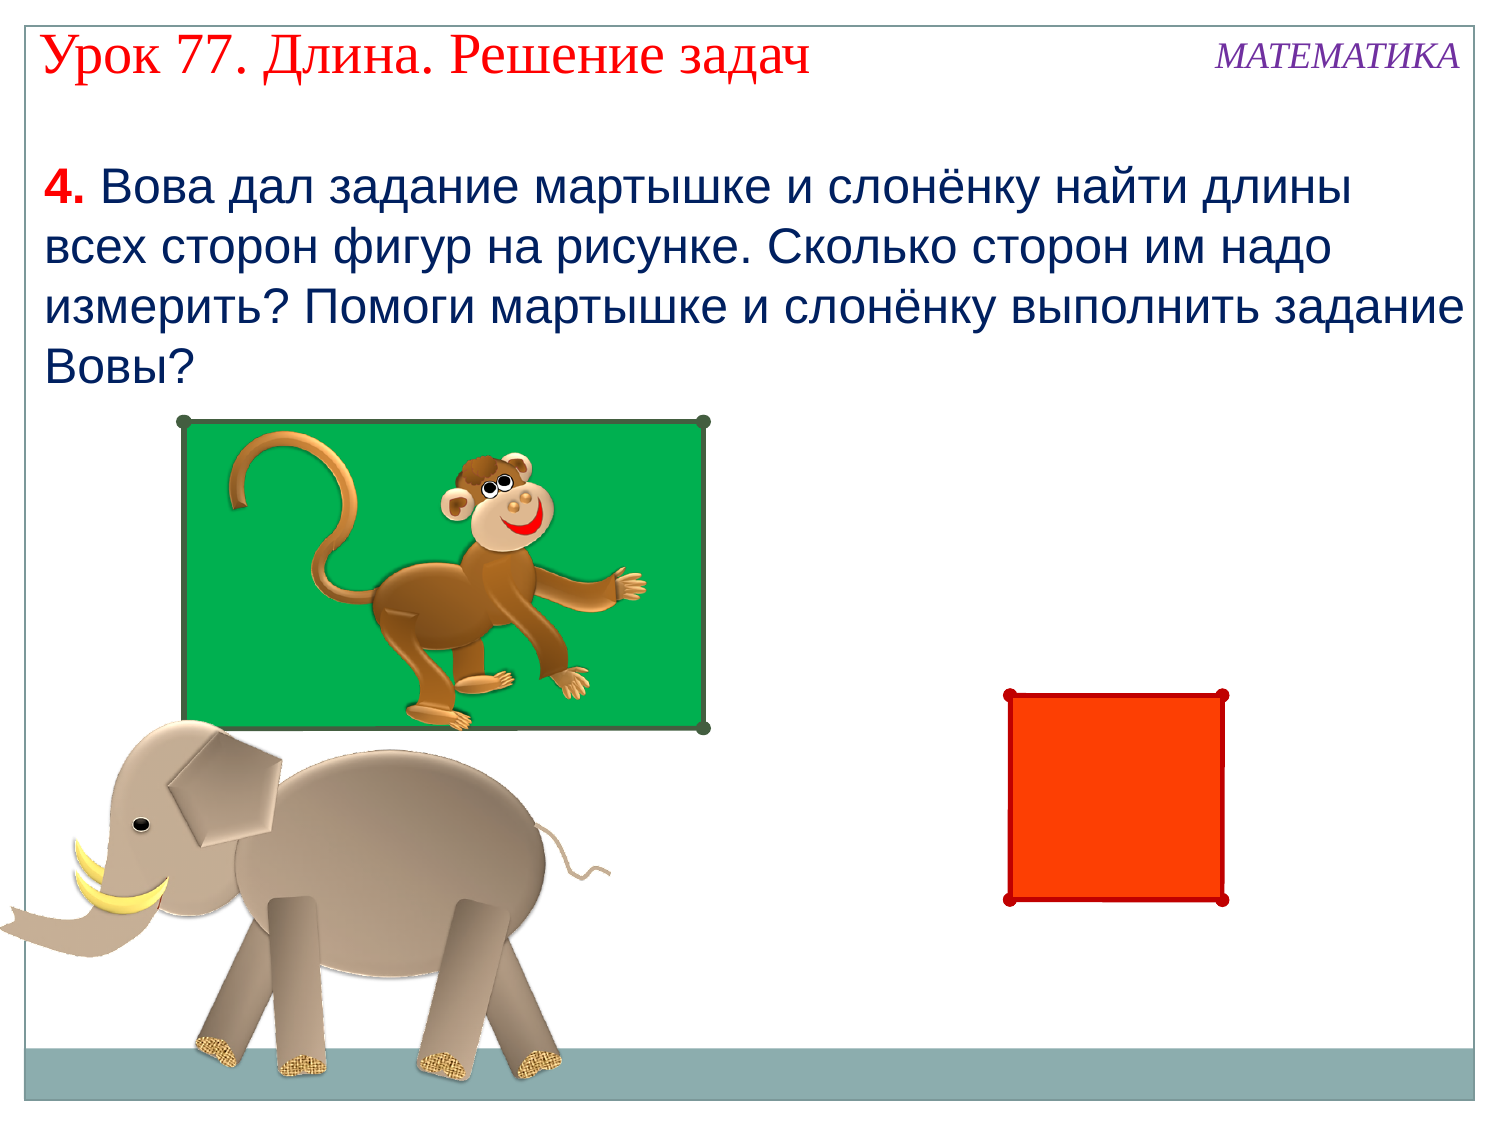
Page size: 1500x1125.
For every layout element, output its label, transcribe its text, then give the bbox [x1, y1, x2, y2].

text_box МАТЕМАТИКА [1200, 23, 1476, 84]
text_box 4. Вова дал задание мартышке и слонёнку найти длины всех сторон фигур на рисунке. Сколько сторон им надо измерить? Помоги мартышке и слонёнку выполнить задание Вовы? [29, 146, 1483, 401]
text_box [181, 420, 199, 710]
text_box Урок 77. Длина. Решение задач [23, 7, 998, 93]
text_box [1009, 694, 1223, 901]
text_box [656, 420, 705, 730]
picture [0, 403, 650, 1087]
